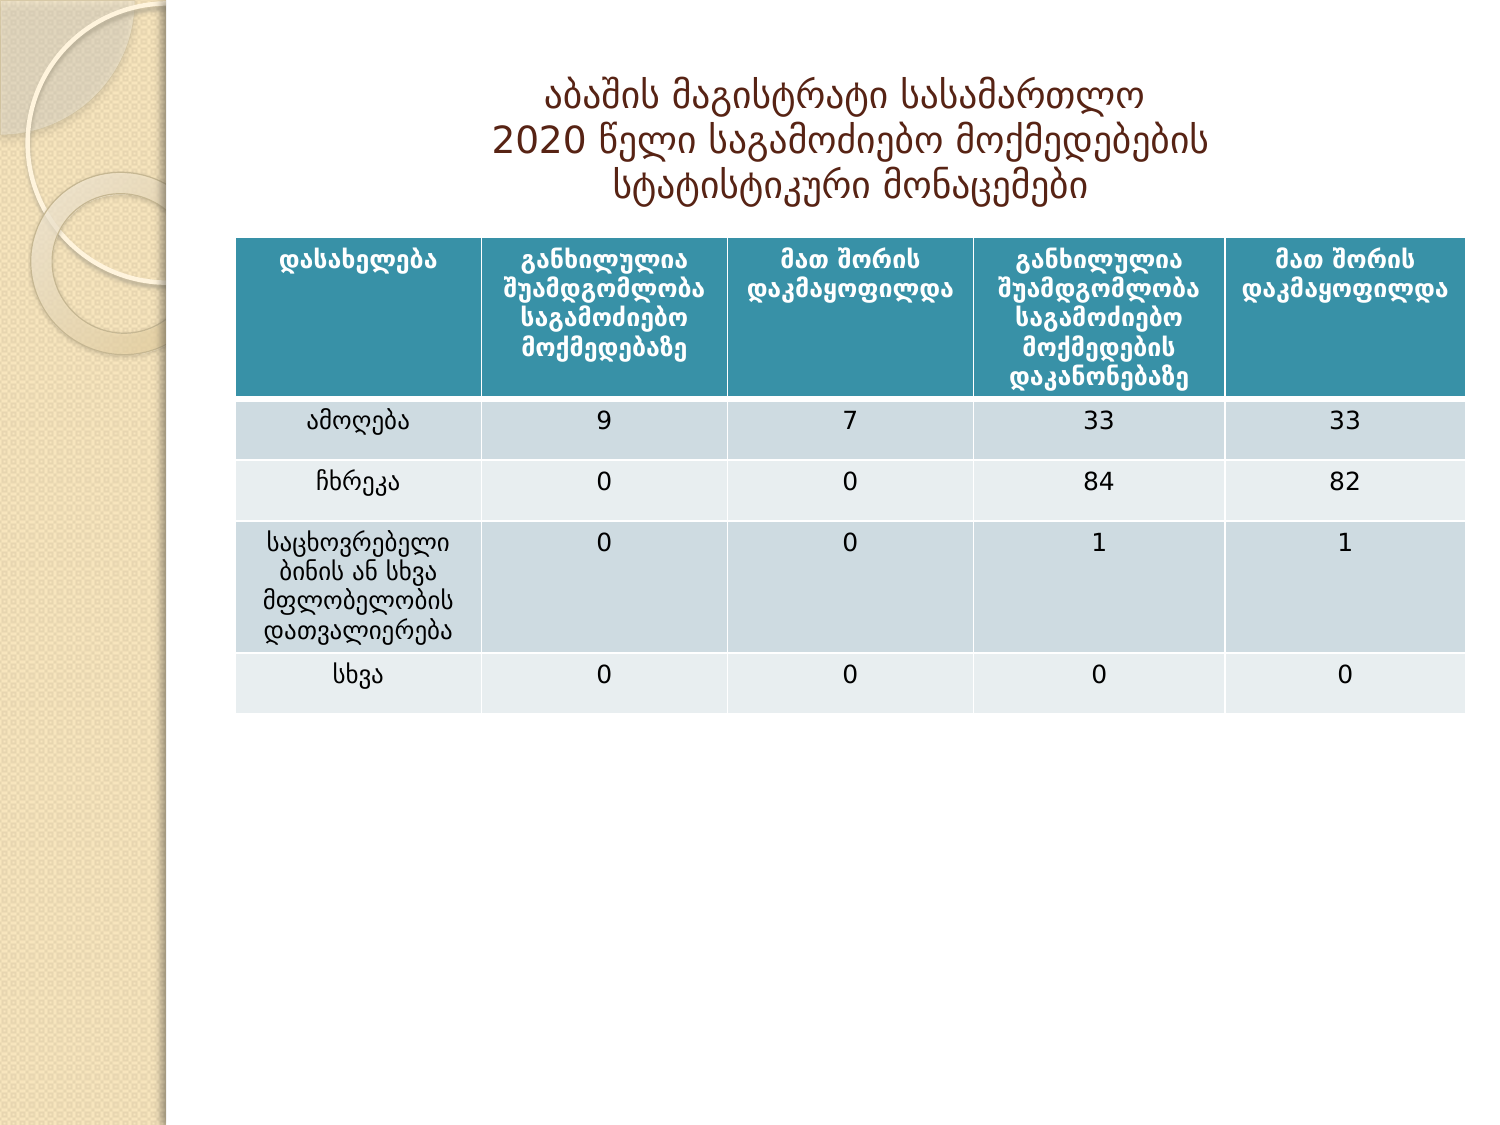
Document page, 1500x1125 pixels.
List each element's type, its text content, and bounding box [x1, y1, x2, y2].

table_cell 1 [1226, 522, 1465, 652]
table_cell 0 [728, 522, 973, 652]
table_cell 0 [482, 461, 727, 520]
title აბაშის მაგისტრატი სასამართლო 2020 წელი საგამოძიებო მოქმედებების სტატისტიკური მონაცემები [235, 45, 1466, 233]
table_cell 82 [1226, 461, 1465, 520]
table_cell 9 [482, 402, 727, 459]
table_cell 33 [1226, 402, 1465, 459]
table_header განხილულია შუამდგომლობა საგამოძიებო მოქმედებაზე [482, 238, 727, 396]
table_header დასახელება [236, 238, 481, 396]
table_header მათ შორის დაკმაყოფილდა [1226, 238, 1465, 396]
table_cell საცხოვრებელი ბინის ან სხვა მფლობელობის დათვალიერება [236, 522, 481, 652]
table_cell 0 [1226, 654, 1465, 713]
table_cell 0 [728, 461, 973, 520]
table_cell სხვა [236, 654, 481, 713]
table_cell ჩხრეკა [236, 461, 481, 520]
table_cell 0 [482, 522, 727, 652]
table_header განხილულია შუამდგომლობა საგამოძიებო მოქმედების დაკანონებაზე [974, 238, 1224, 396]
table_cell 7 [728, 402, 973, 459]
table_cell 1 [974, 522, 1224, 652]
table_cell ამოღება [236, 402, 481, 459]
table_header მათ შორის დაკმაყოფილდა [728, 238, 973, 396]
table_cell 33 [974, 402, 1224, 459]
table_cell 0 [728, 654, 973, 713]
table_cell 84 [974, 461, 1224, 520]
table_cell 0 [482, 654, 727, 713]
table_cell 0 [974, 654, 1224, 713]
